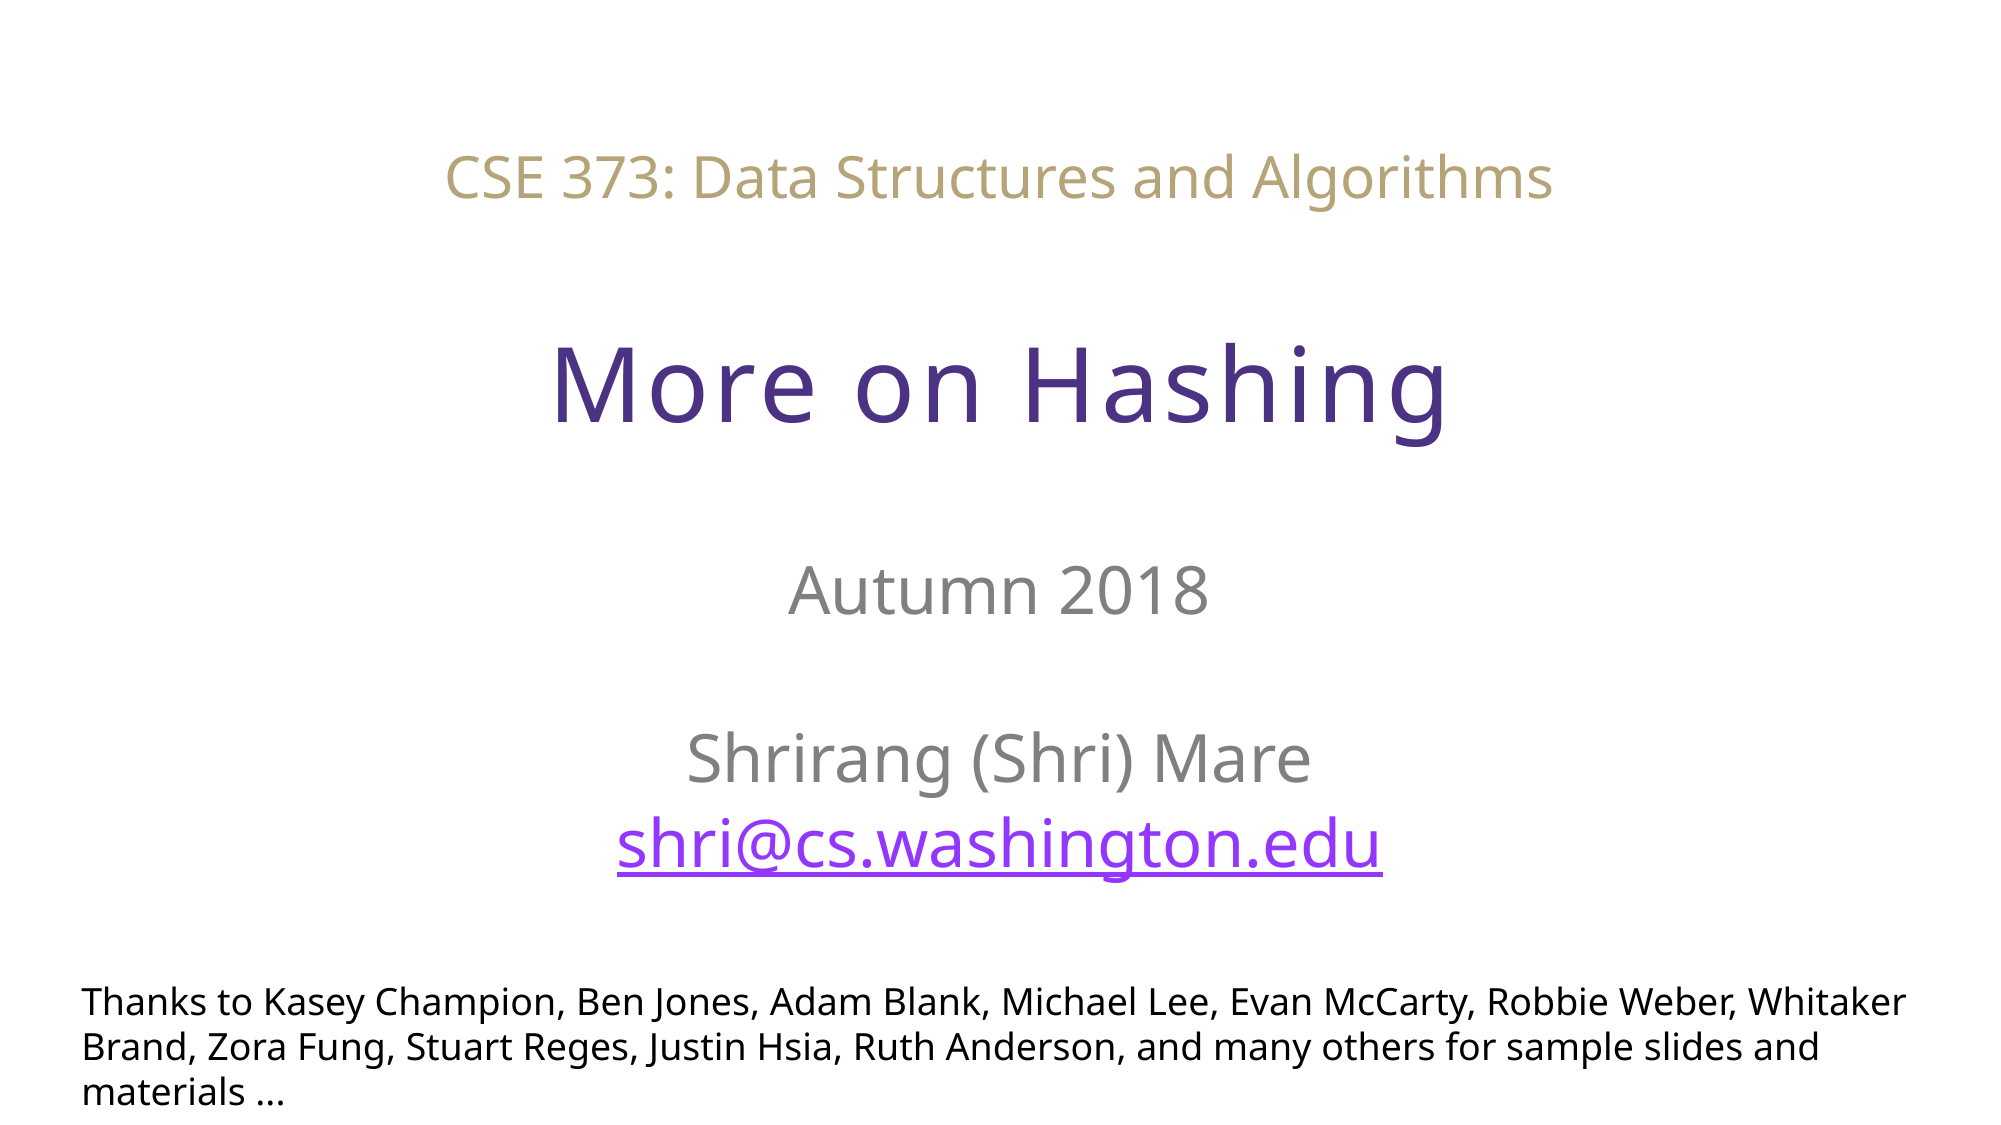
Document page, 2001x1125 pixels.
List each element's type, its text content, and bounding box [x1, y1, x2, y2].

text_box Thanks to Kasey Champion, Ben Jones, Adam Blank, Michael Lee, Evan McCarty, Robbie Weber, Whitaker Brand, Zora Fung, Stuart Reges, Justin Hsia, Ruth Anderson, and many others for sample slides and materials ... [66, 970, 1934, 1121]
title More on Hashing [0, 272, 2000, 513]
text_box Autumn 2018 Shrirang (Shri) Mare shri@cs.washington.edu [0, 539, 2000, 900]
subtitle CSE 373: Data Structures and Algorithms [0, 105, 2000, 247]
